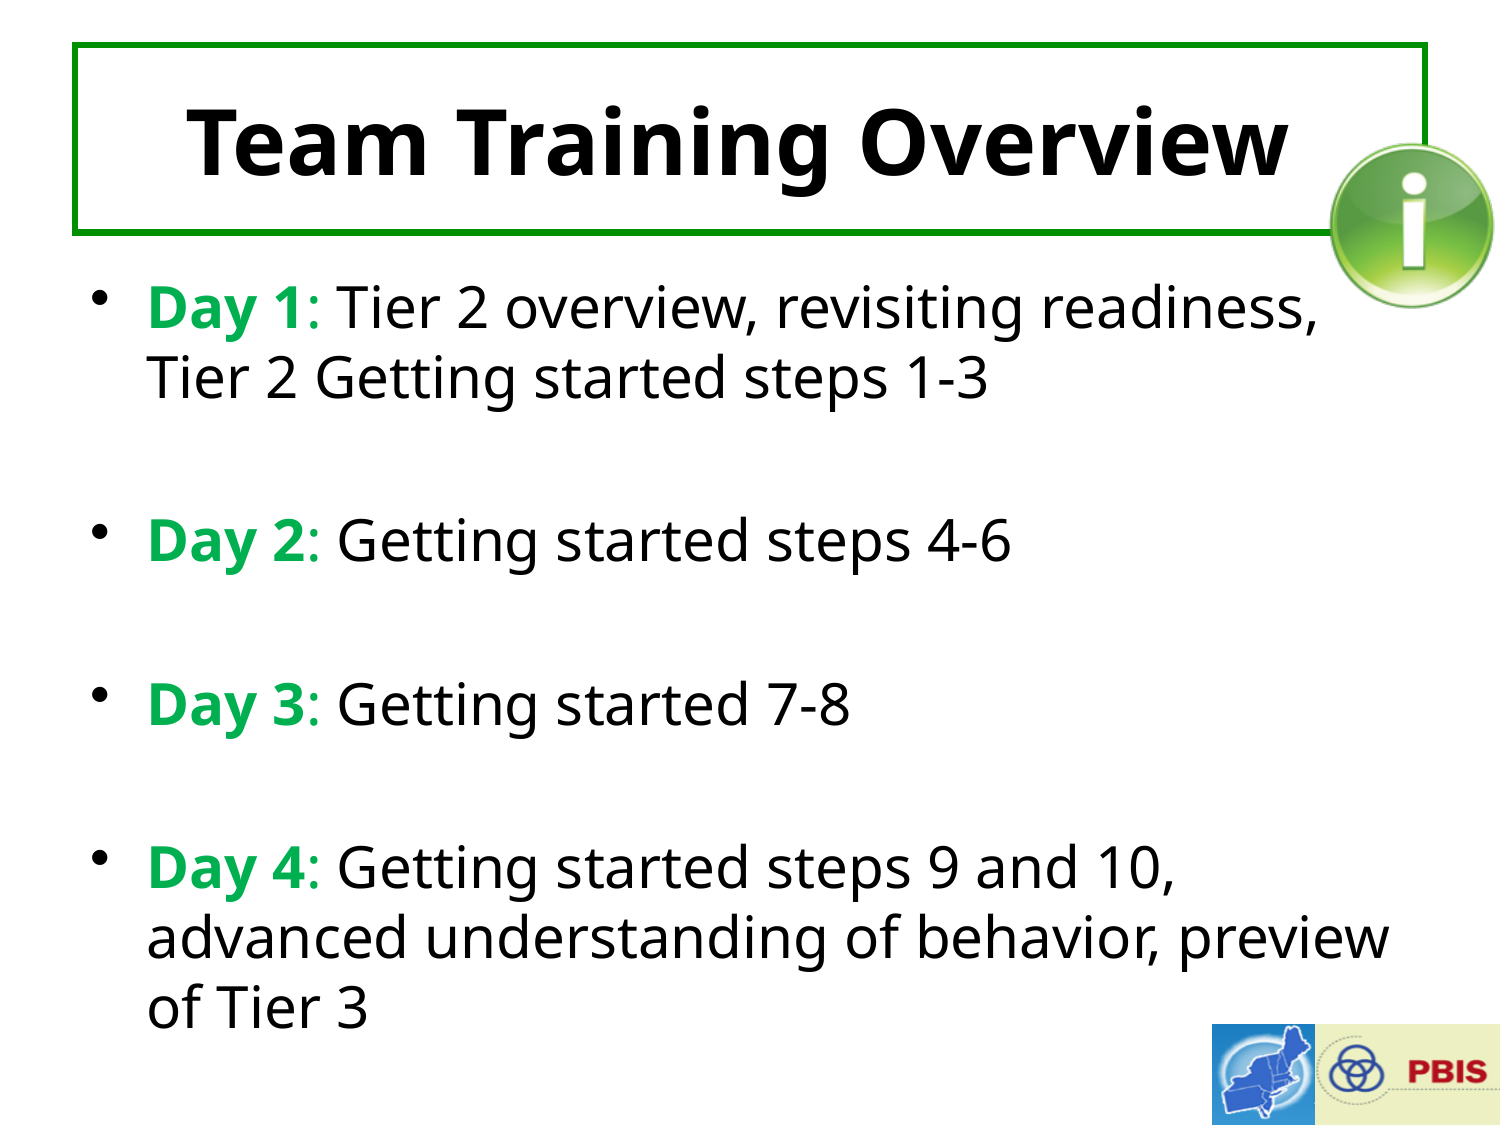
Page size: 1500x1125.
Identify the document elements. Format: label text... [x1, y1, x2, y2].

list Day 1: Tier 2 overview, revisiting readiness, Tier 2 Getting started steps 1-3 Day 2: Getting started steps 4-6 Day 3: Getting started 7-8 Day 4: Getting started steps 9 and 10, advanced understanding of behavior, preview of Tier 3 [74, 262, 1426, 1006]
title Team Training Overview [74, 44, 1426, 233]
picture [1212, 1024, 1500, 1125]
picture [1324, 137, 1500, 313]
